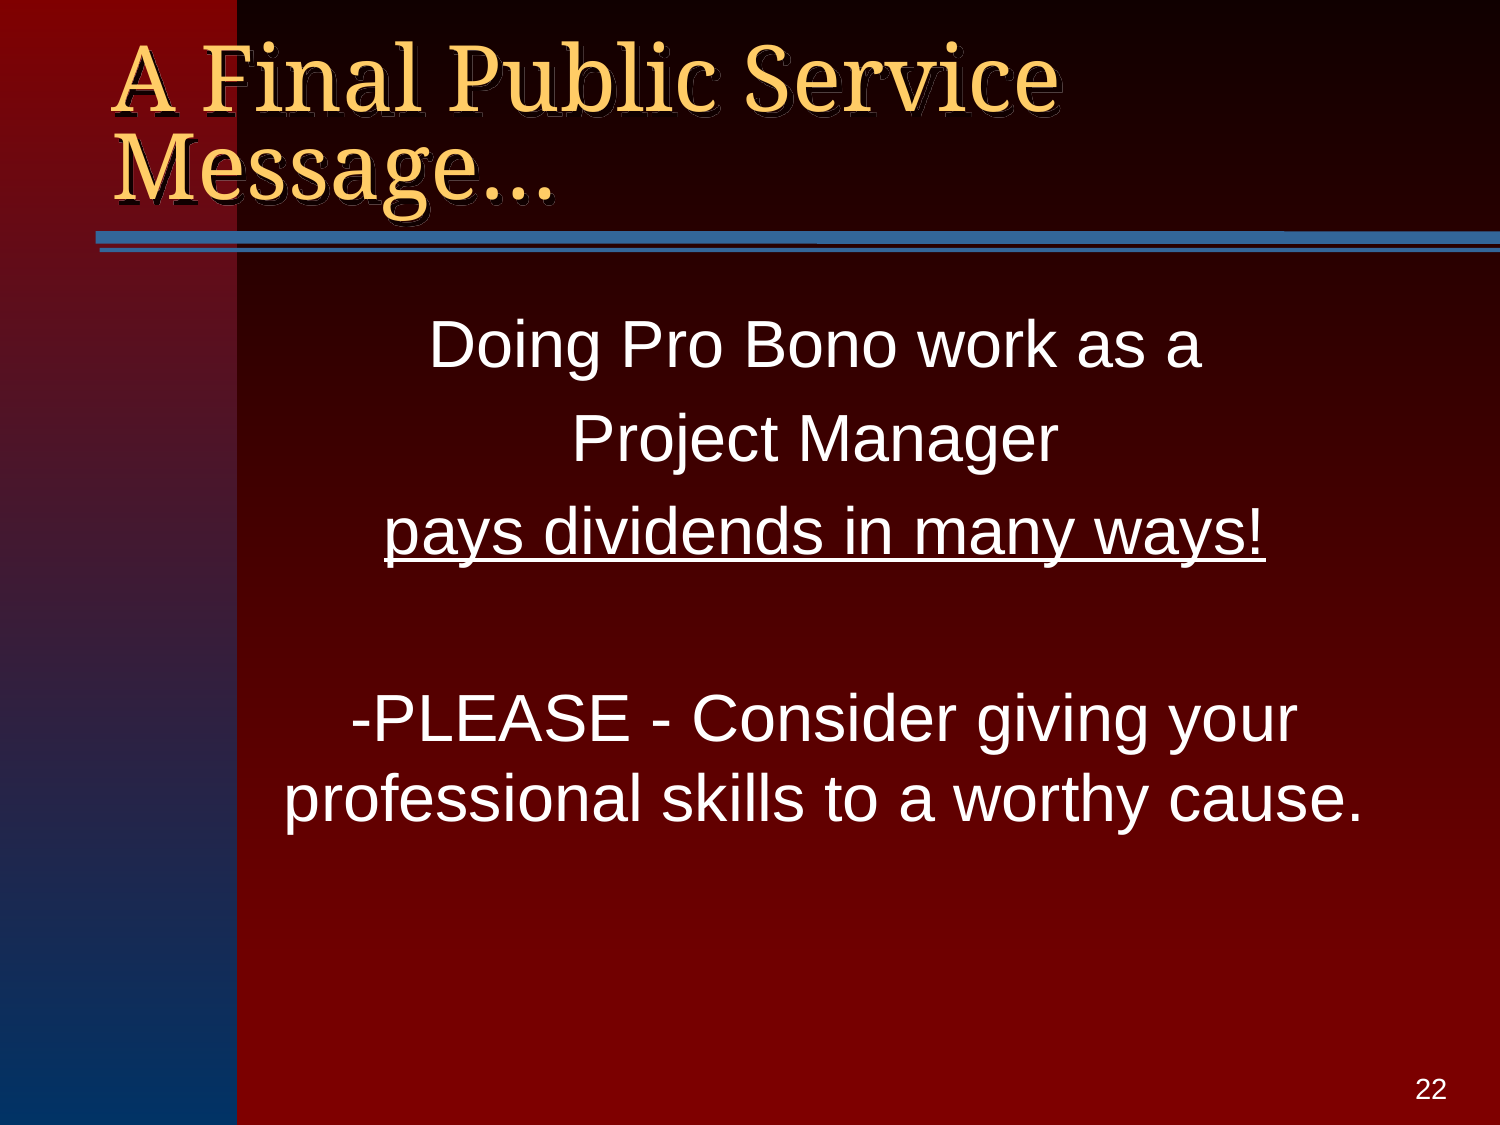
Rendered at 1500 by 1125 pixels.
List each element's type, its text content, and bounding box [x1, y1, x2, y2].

title A Final Public Service Message… [96, 43, 1463, 225]
slide_number 22 [1149, 1050, 1463, 1125]
list Doing Pro Bono work as a Project Manager pays dividends in many ways! -PLEASE - Consider giving your professional skills to a worthy cause. [187, 293, 1463, 1013]
